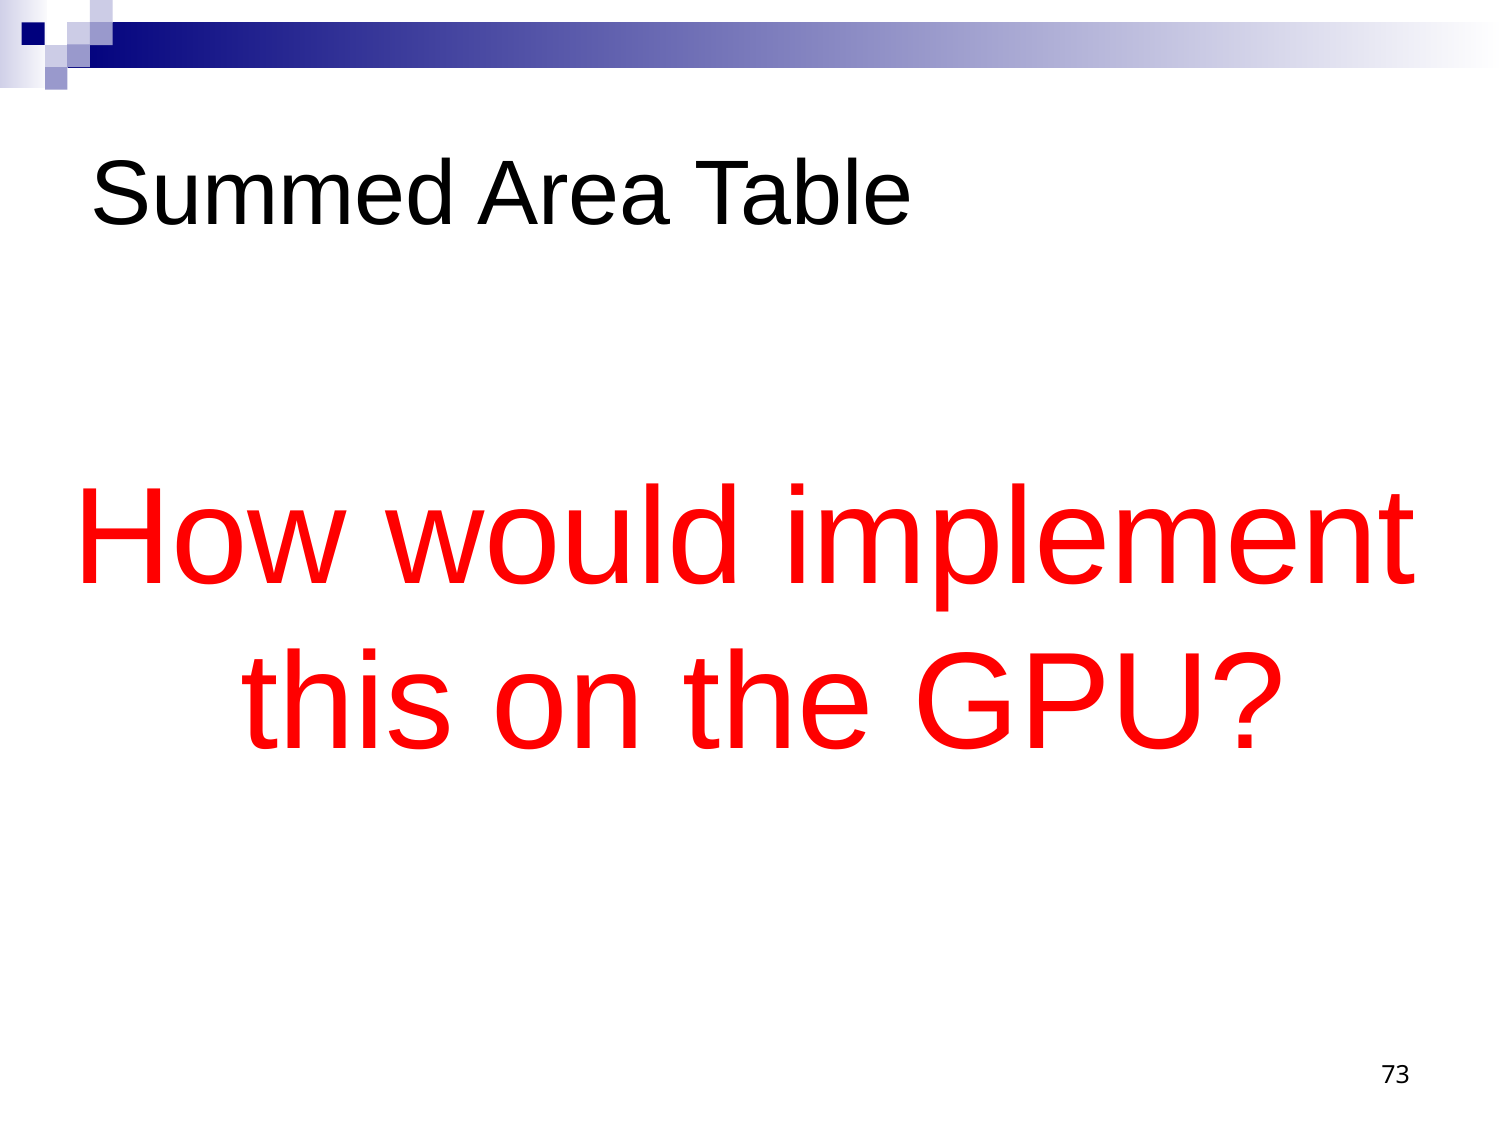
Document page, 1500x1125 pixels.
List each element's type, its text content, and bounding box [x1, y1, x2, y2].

text_box 111 [778, 22, 783, 67]
text_box How would implement this on the GPU? [57, 439, 1471, 784]
slide_number 73 [1074, 1024, 1426, 1101]
title Summed Area Table [75, 75, 1425, 300]
text_box [689, 22, 693, 67]
